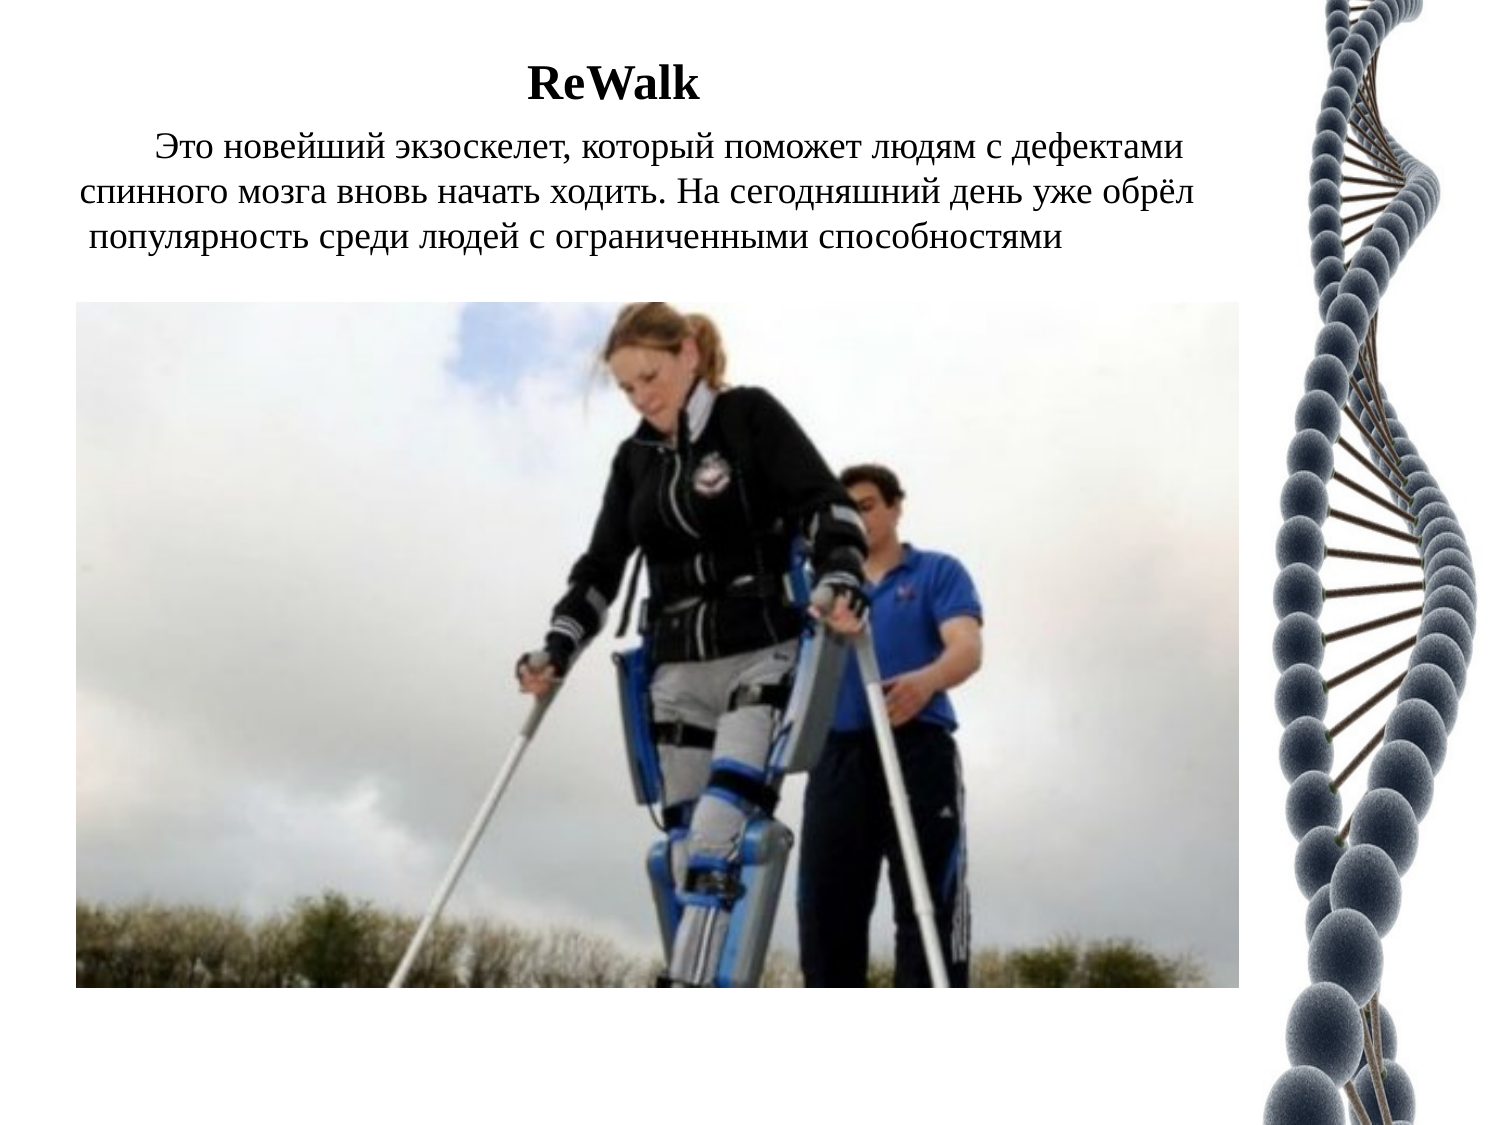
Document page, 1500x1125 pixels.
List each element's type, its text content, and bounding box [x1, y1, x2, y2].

text_box Это новейший экзоскелет, который поможет людям с дефектами спинного мозга вновь начать ходить. На сегодняшний день уже обрёл популярность среди людей с ограниченными способностями [64, 113, 1211, 264]
picture [76, 302, 1239, 989]
text_box ReWalk [29, 42, 1199, 118]
picture [1245, 0, 1500, 1125]
